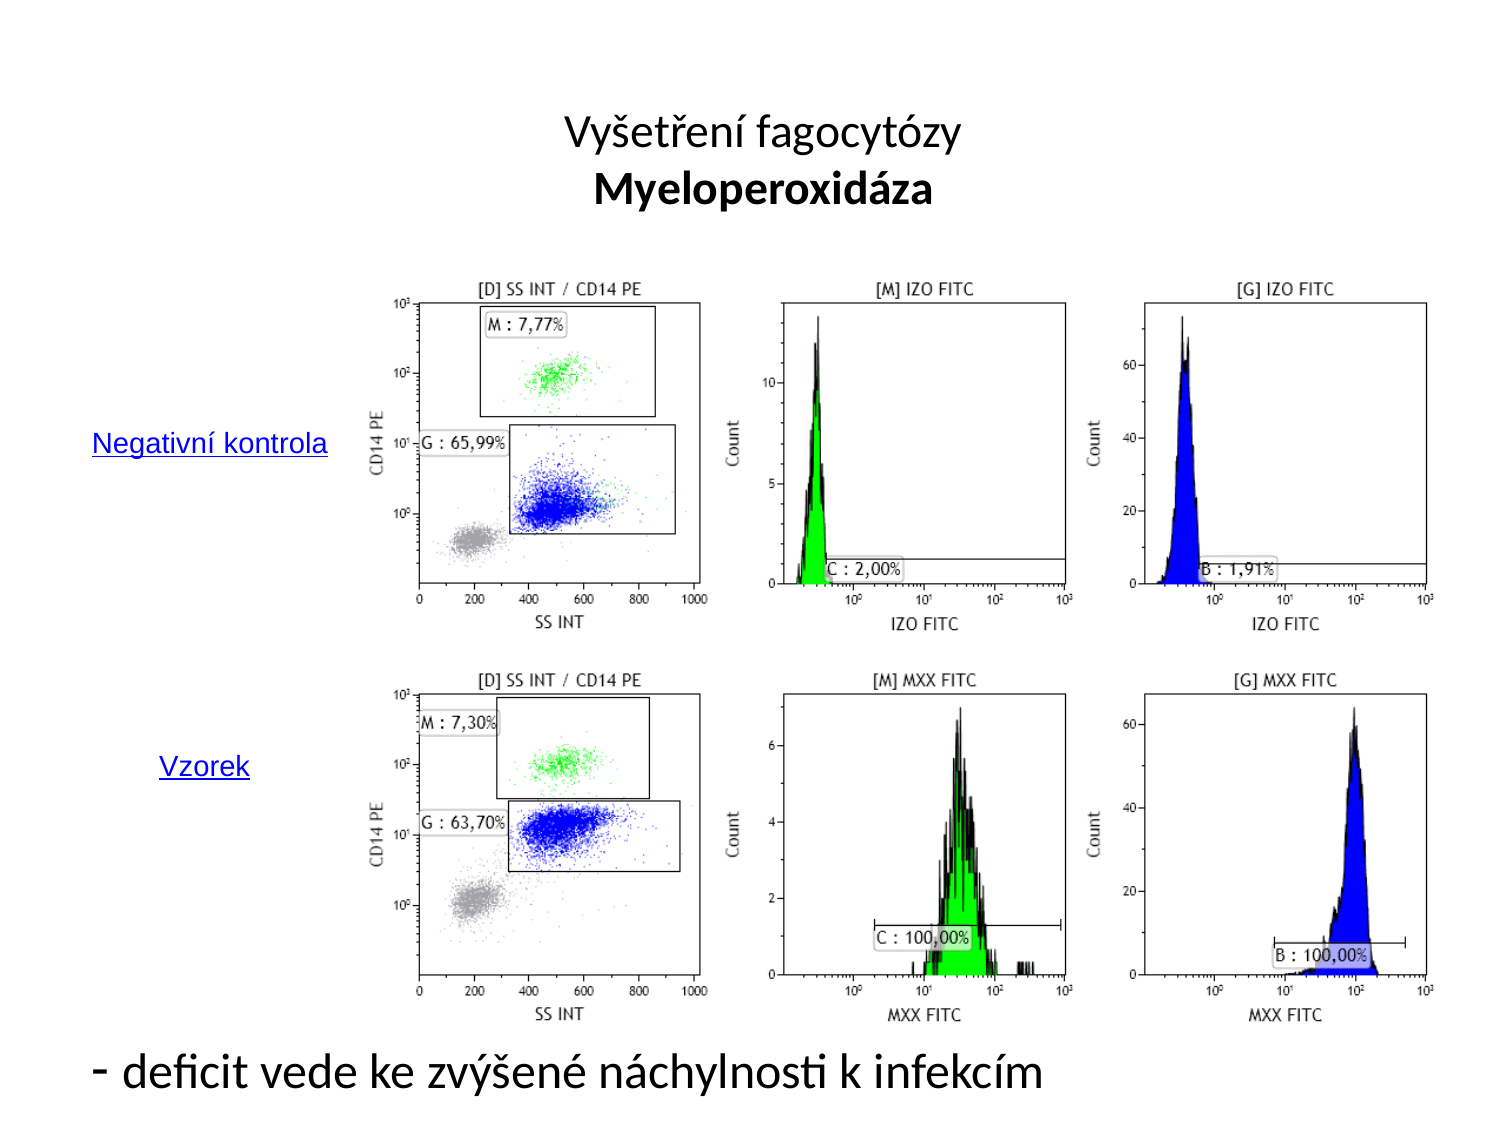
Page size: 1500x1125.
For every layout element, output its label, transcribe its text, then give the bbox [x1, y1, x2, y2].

text_box Negativní kontrola [77, 417, 344, 468]
title Vyšetření fagocytózy Myeloperoxidáza [88, 91, 1439, 279]
picture [353, 266, 1448, 644]
picture [353, 658, 1448, 1036]
text_box Vzorek [144, 739, 266, 790]
text_box - deficit vede ke zvýšené náchylnosti k infekcím [76, 1023, 1164, 1108]
